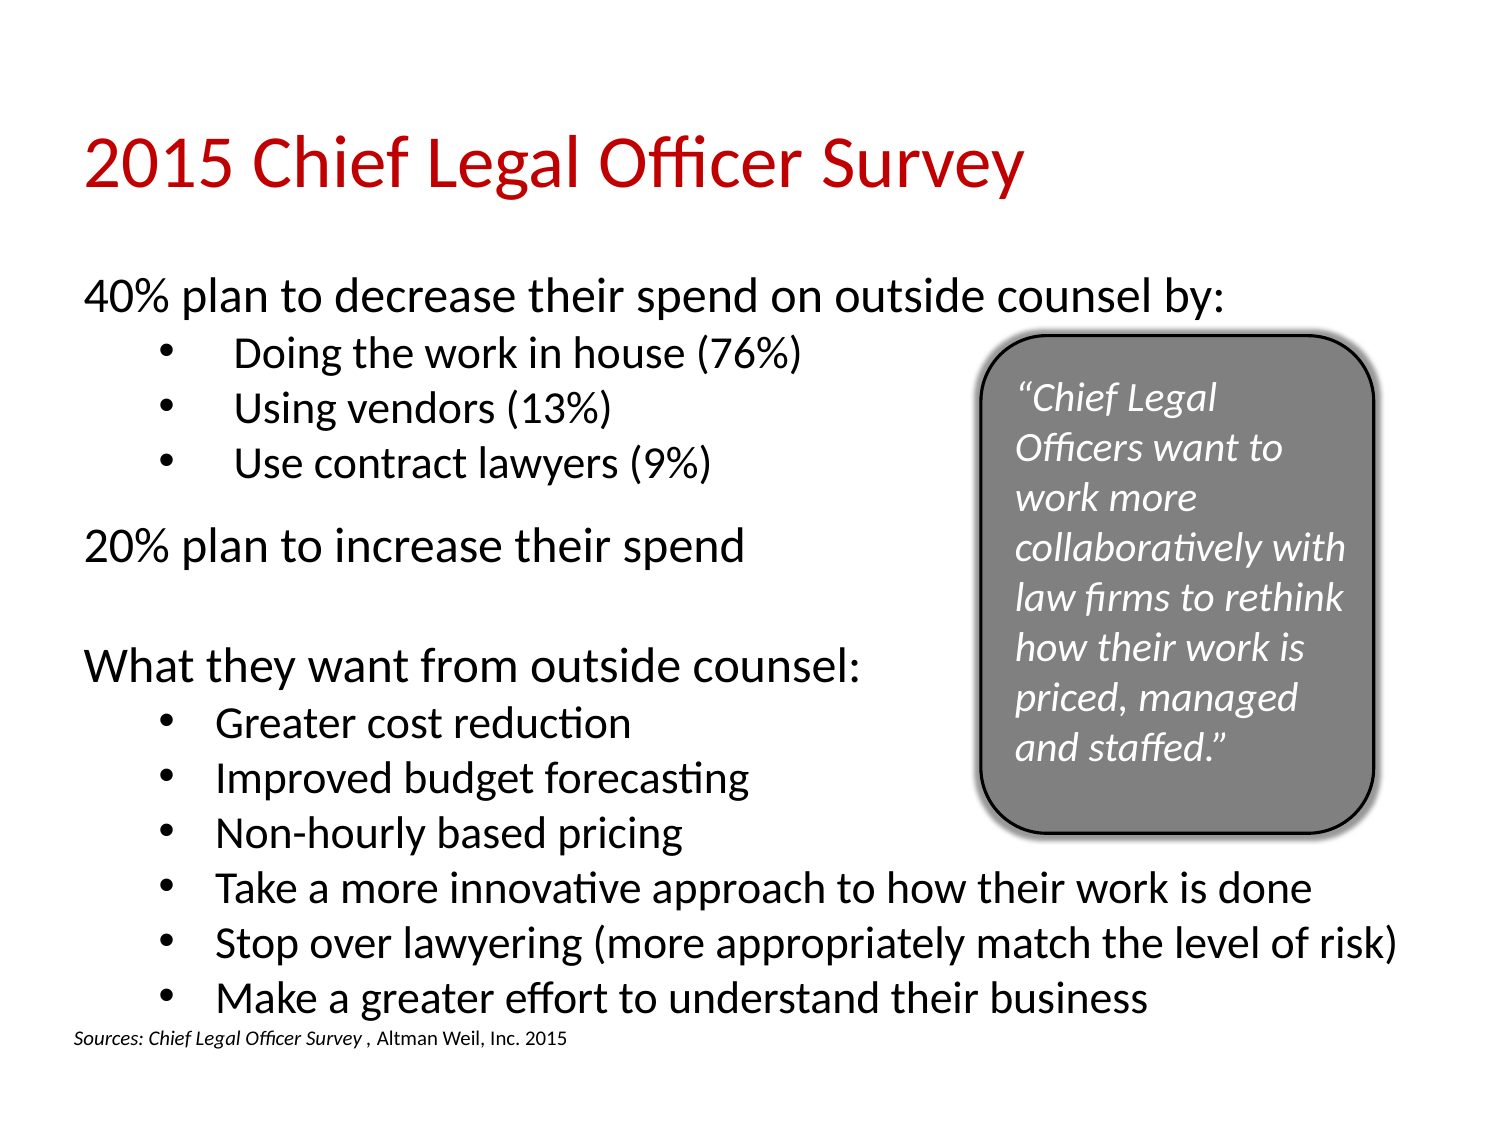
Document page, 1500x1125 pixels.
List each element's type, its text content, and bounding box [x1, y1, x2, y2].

text_box 2015 Chief Legal Officer Survey 40% plan to decrease their spend on outside counsel by: Doing the work in house (76%) Using vendors (13%) Use contract lawyers (9%) 20% plan to increase their spend What they want from outside counsel: Greater cost reduction Improved budget forecasting Non-hourly based pricing Take a more innovative approach to how their work is done Stop over lawyering (more appropriately match the level of risk) Make a greater effort to understand their business [68, 97, 1427, 1038]
text_box Sources: Chief Legal Officer Survey , Altman Weil, Inc. 2015 [59, 1012, 1313, 1063]
text_box “Chief Legal Officers want to work more collaboratively with law firms to rethink how their work is priced, managed and staffed.” [980, 335, 1374, 834]
